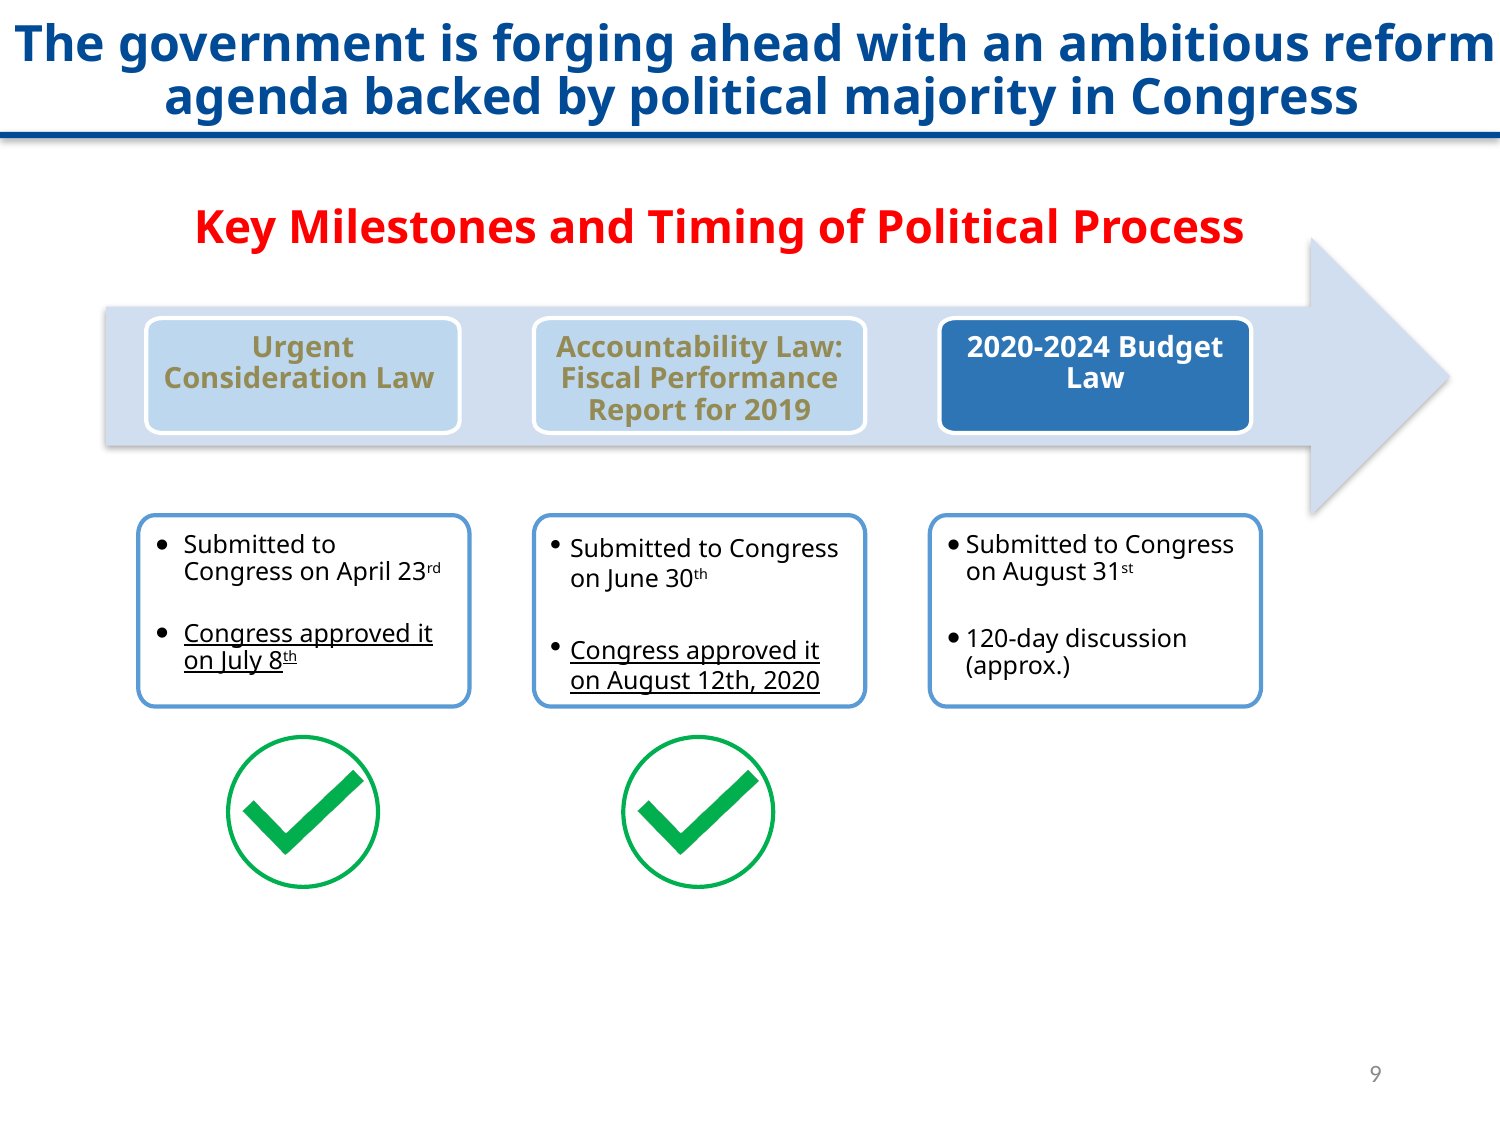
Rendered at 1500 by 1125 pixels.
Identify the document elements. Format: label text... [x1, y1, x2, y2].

text_box Key Milestones and Timing of Political Process [178, 190, 1260, 235]
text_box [623, 736, 774, 888]
text_box 1 [1059, 1042, 1397, 1103]
text_box The government is forging ahead with an ambitious reform agenda backed by political majority in Congress [0, 16, 1500, 128]
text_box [227, 736, 379, 888]
text_box [0, 131, 1500, 139]
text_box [105, 237, 1451, 707]
